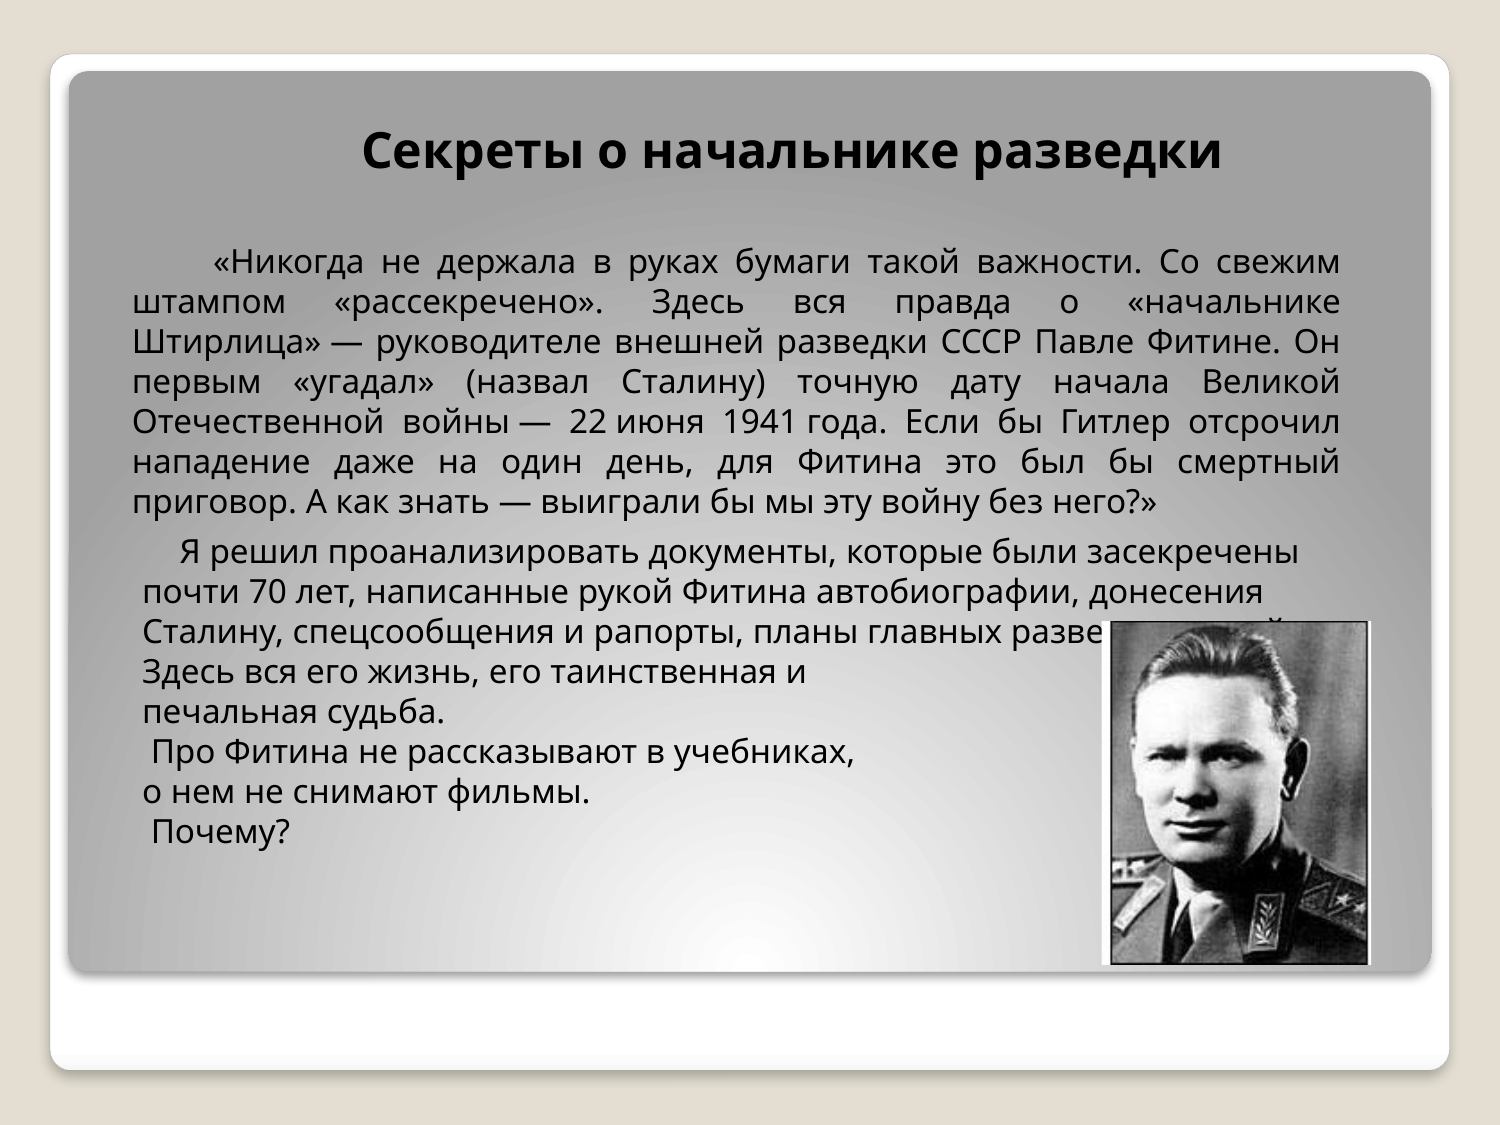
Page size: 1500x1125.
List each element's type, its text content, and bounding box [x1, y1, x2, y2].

picture [1101, 620, 1372, 966]
title «Никогда не держала в руках бумаги такой важности. Со свежим штампом «рассекречено». Здесь вся правда о «начальнике Штирлица» — руководителе внешней разведки СССР Павле Фитине. Он первым «угадал» (назвал Сталину) точную дату начала Великой Отечественной войны — 22 июня 1941 года. Если бы Гитлер отсрочил нападение даже на один день, для Фитина это был бы смертный приговор. А как знать — выиграли бы мы эту войну без него?» [117, 187, 1358, 515]
list Я решил проанализировать документы, которые были засекречены почти 70 лет, написанные рукой Фитина автобиографии, донесения Сталину, спецсообщения и рапорты, планы главных разведопераций... Здесь вся его жизнь, его таинственная и печальная судьба. Про Фитина не рассказывают в учебниках, о нем не снимают фильмы. Почему? [112, 515, 1400, 973]
text_box Секреты о начальнике разведки [346, 111, 1239, 186]
